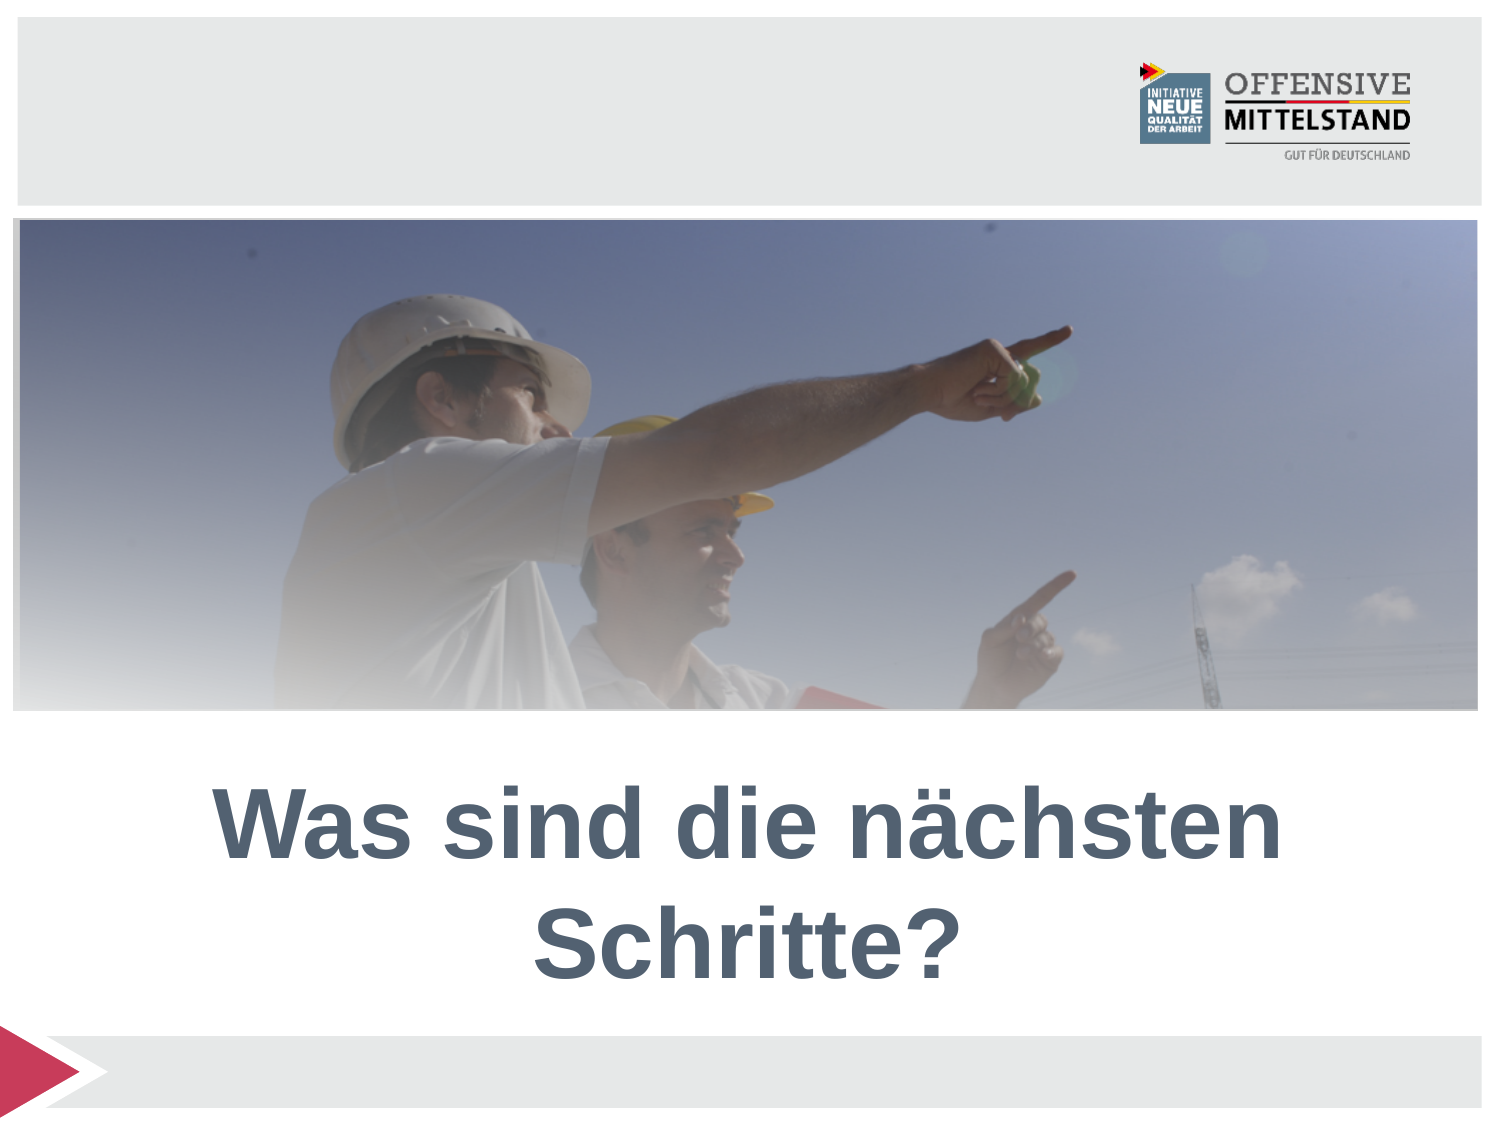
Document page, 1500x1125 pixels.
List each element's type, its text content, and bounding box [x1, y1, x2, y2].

picture [1113, 34, 1437, 184]
text_box Was sind die nächsten Schritte? [19, 751, 1478, 1006]
picture [19, 220, 1478, 710]
text_box [13, 218, 1478, 711]
